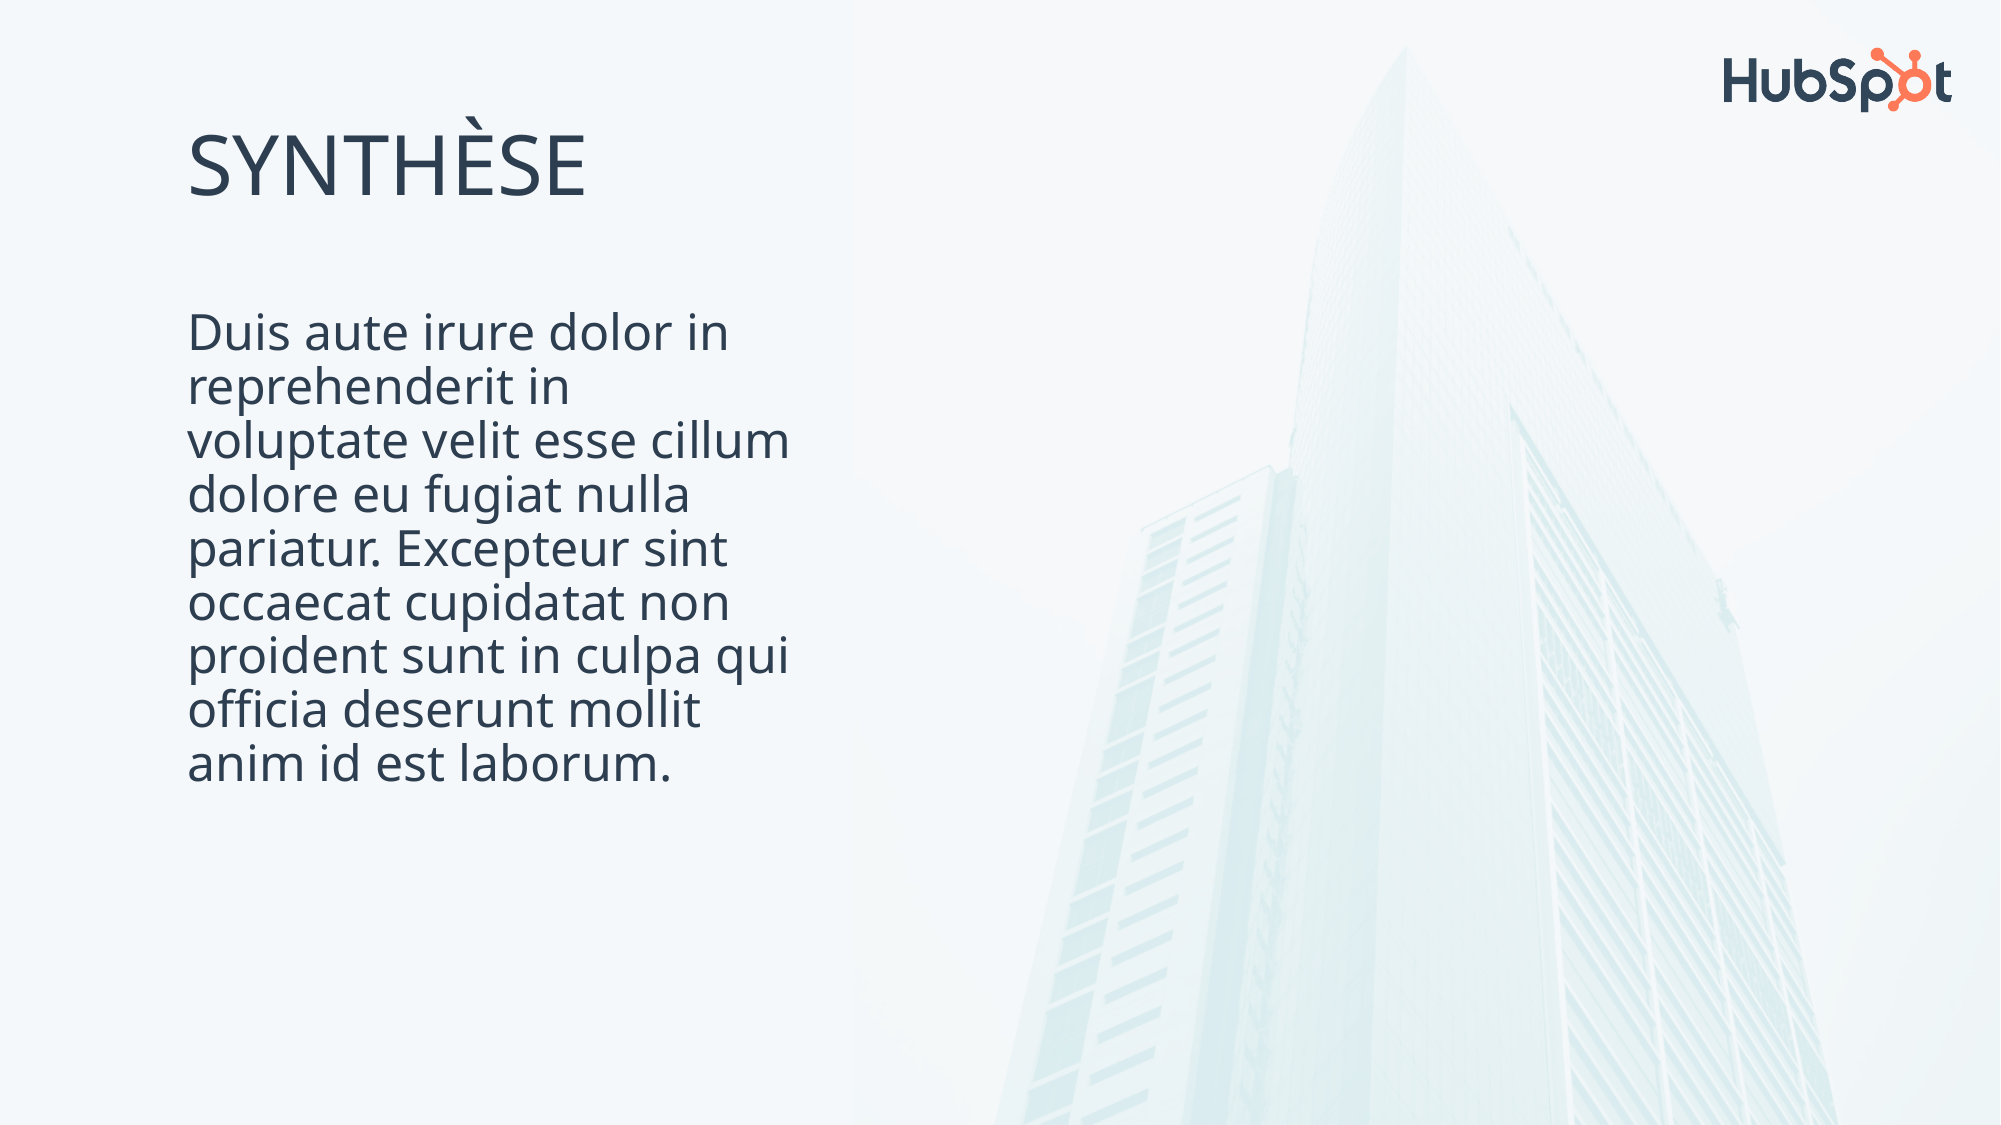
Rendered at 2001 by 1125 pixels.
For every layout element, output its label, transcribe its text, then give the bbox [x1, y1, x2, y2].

list Duis aute irure dolor in reprehenderit in voluptate velit esse cillum dolore eu fugiat nulla pariatur. Excepteur sint occaecat cupidatat non proident sunt in culpa qui officia deserunt mollit anim id est laborum. [172, 299, 812, 861]
picture [854, 0, 2000, 1125]
title SYNTHÈSE [172, 59, 848, 278]
